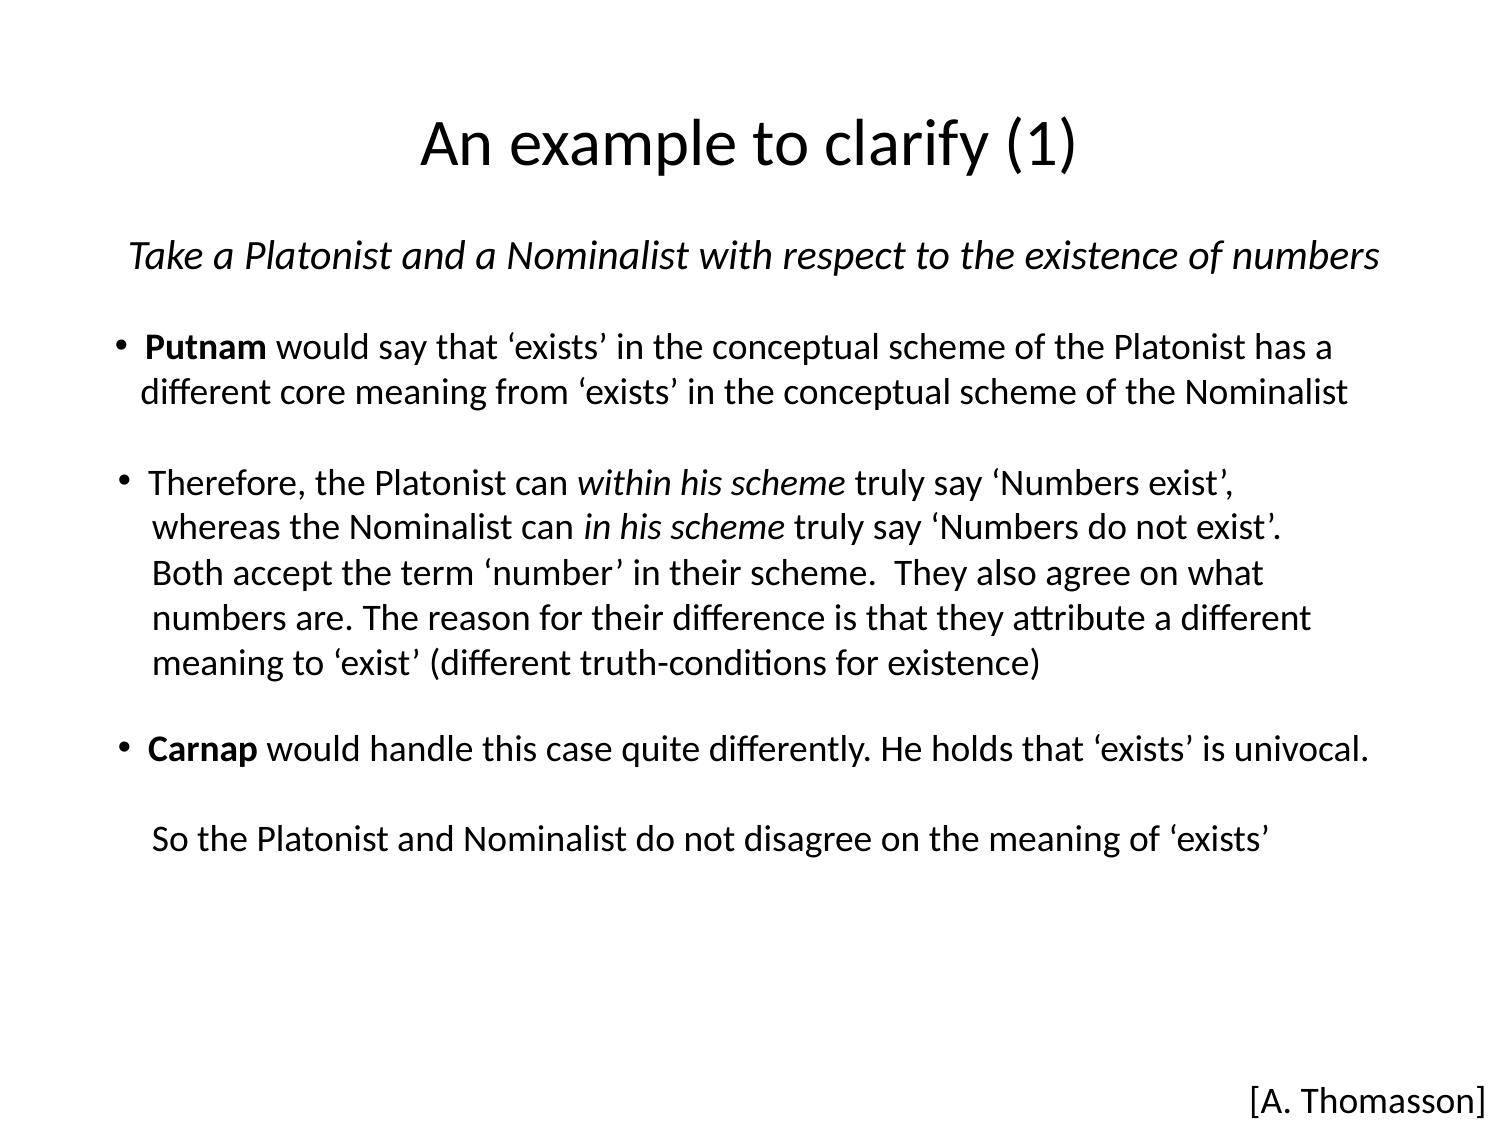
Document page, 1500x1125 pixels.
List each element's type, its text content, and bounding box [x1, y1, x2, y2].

title An example to clarify (1) [75, 45, 1425, 219]
list Take a Platonist and a Nominalist with respect to the existence of numbers [64, 219, 1459, 279]
text_box Putnam would say that ‘exists’ in the conceptual scheme of the Platonist has a different core meaning from ‘exists’ in the conceptual scheme of the Nominalist [100, 314, 1385, 420]
text_box [A. Thomasson] [1234, 1068, 1500, 1125]
text_box Therefore, the Platonist can within his scheme truly say ‘Numbers exist’, whereas the Nominalist can in his scheme truly say ‘Numbers do not exist’. Both accept the term ‘number’ in their scheme. They also agree on what numbers are. The reason for their difference is that they attribute a different meaning to ‘exist’ (different truth-conditions for existence) [103, 450, 1388, 690]
text_box Carnap would handle this case quite differently. He holds that ‘exists’ is univocal. So the Platonist and Nominalist do not disagree on the meaning of ‘exists’ [103, 716, 1500, 866]
